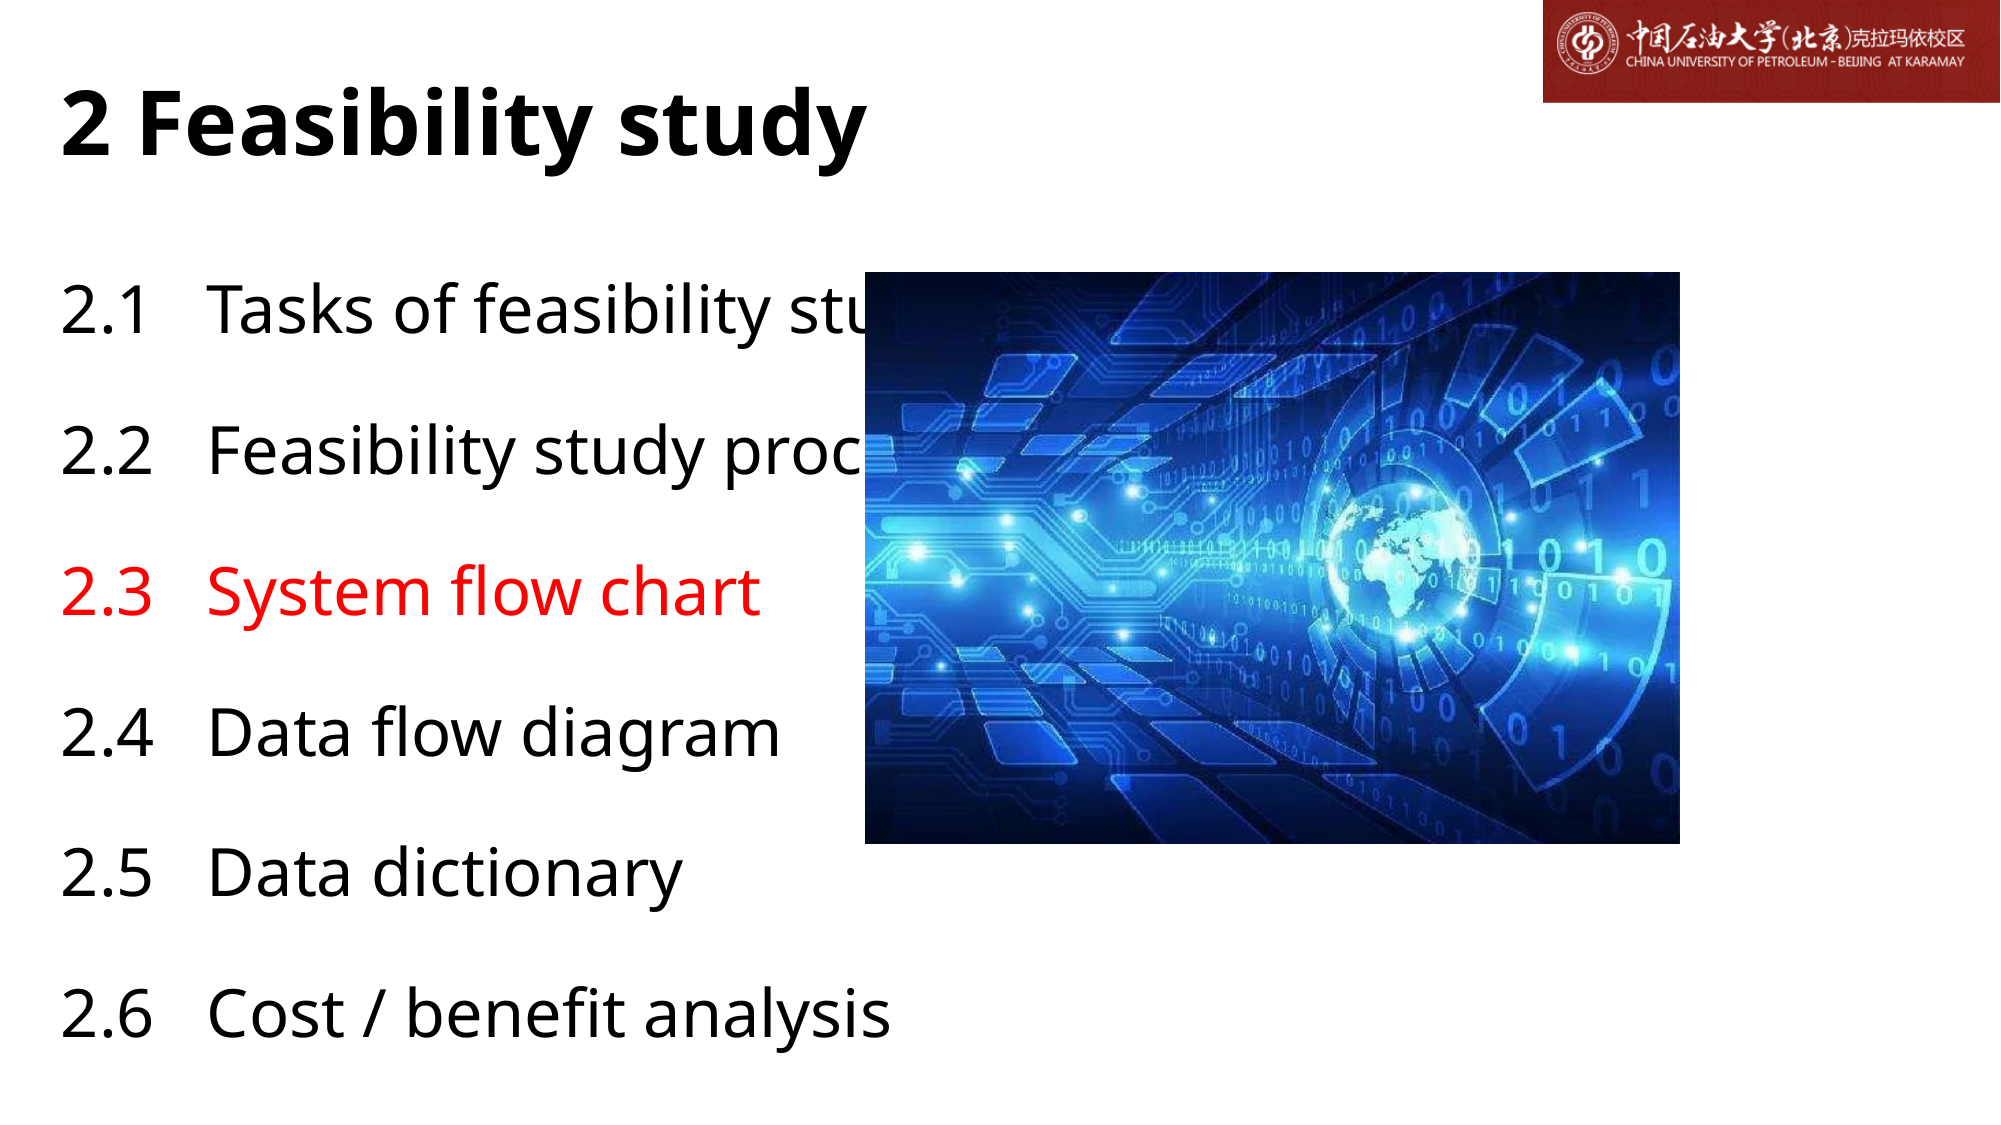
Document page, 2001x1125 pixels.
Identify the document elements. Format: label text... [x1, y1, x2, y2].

title 2 Feasibility study [45, 70, 1480, 183]
list 2.1 Tasks of feasibility study 2.2 Feasibility study process 2.3 System flow chart 2.4 Data flow diagram 2.5 Data dictionary 2.6 Cost / benefit analysis [45, 219, 1955, 1014]
picture [1543, 0, 2000, 103]
picture [865, 272, 1680, 844]
